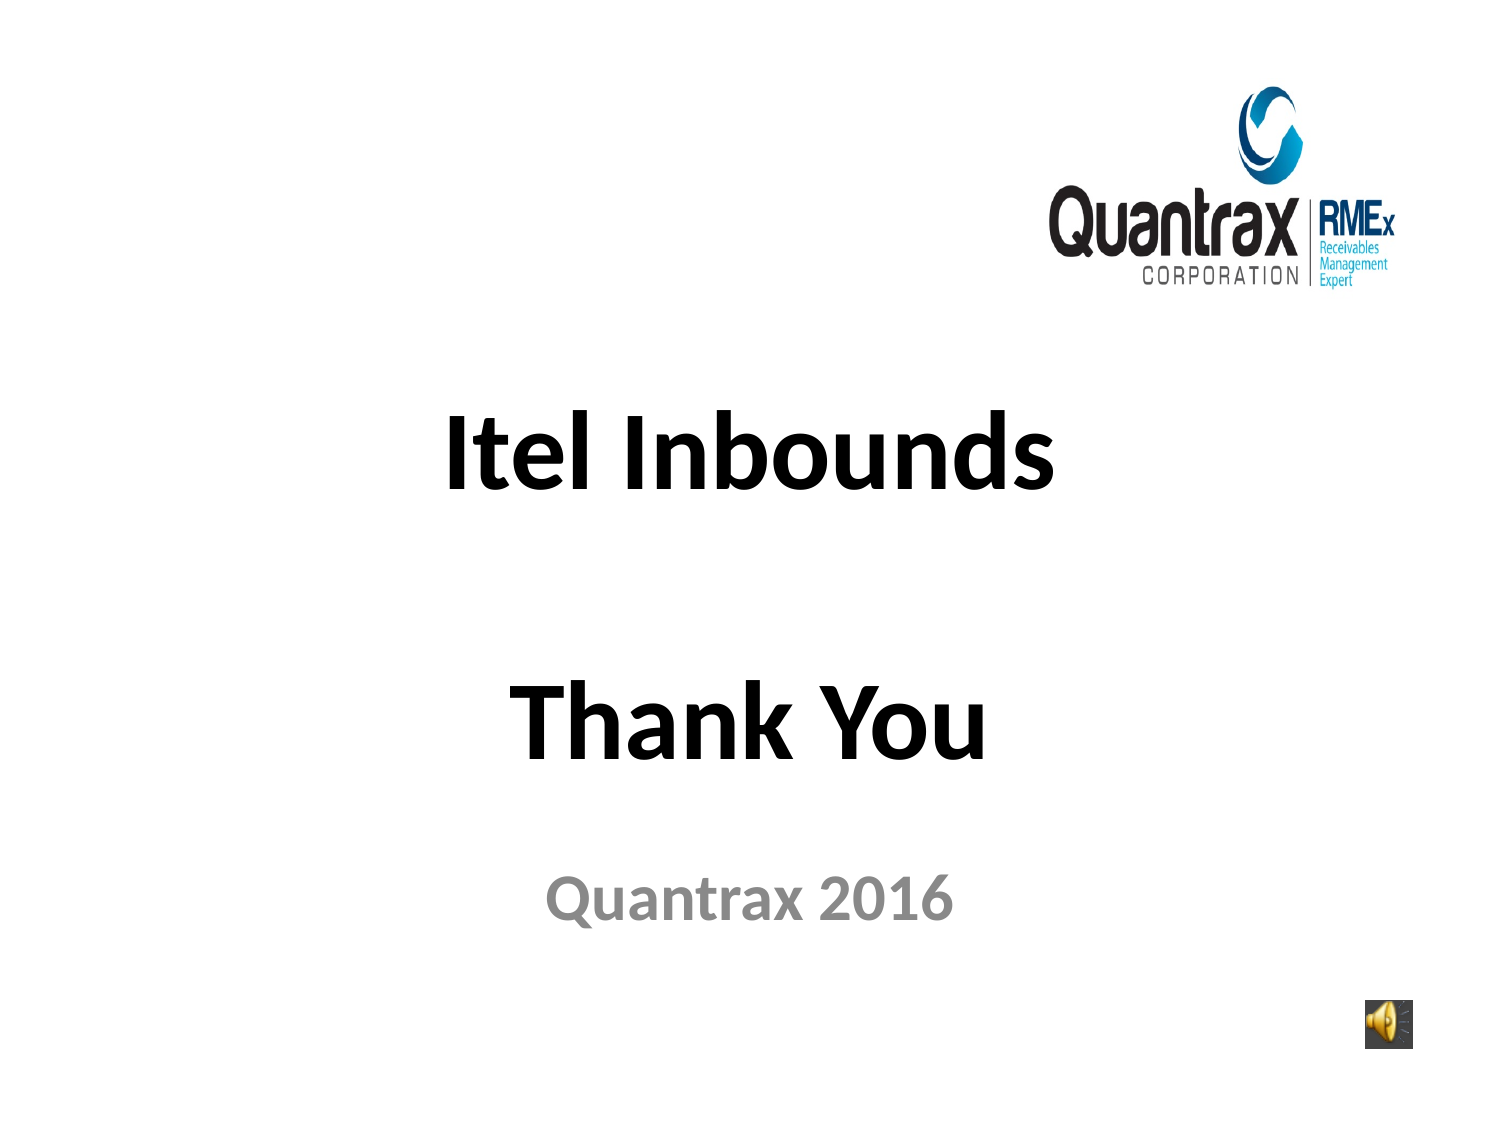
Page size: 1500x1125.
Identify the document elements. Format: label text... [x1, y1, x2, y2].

subtitle Quantrax 2016 [224, 845, 1276, 988]
picture [1363, 999, 1415, 1050]
title Itel Inbounds Thank You [112, 349, 1388, 811]
picture [1045, 77, 1400, 303]
